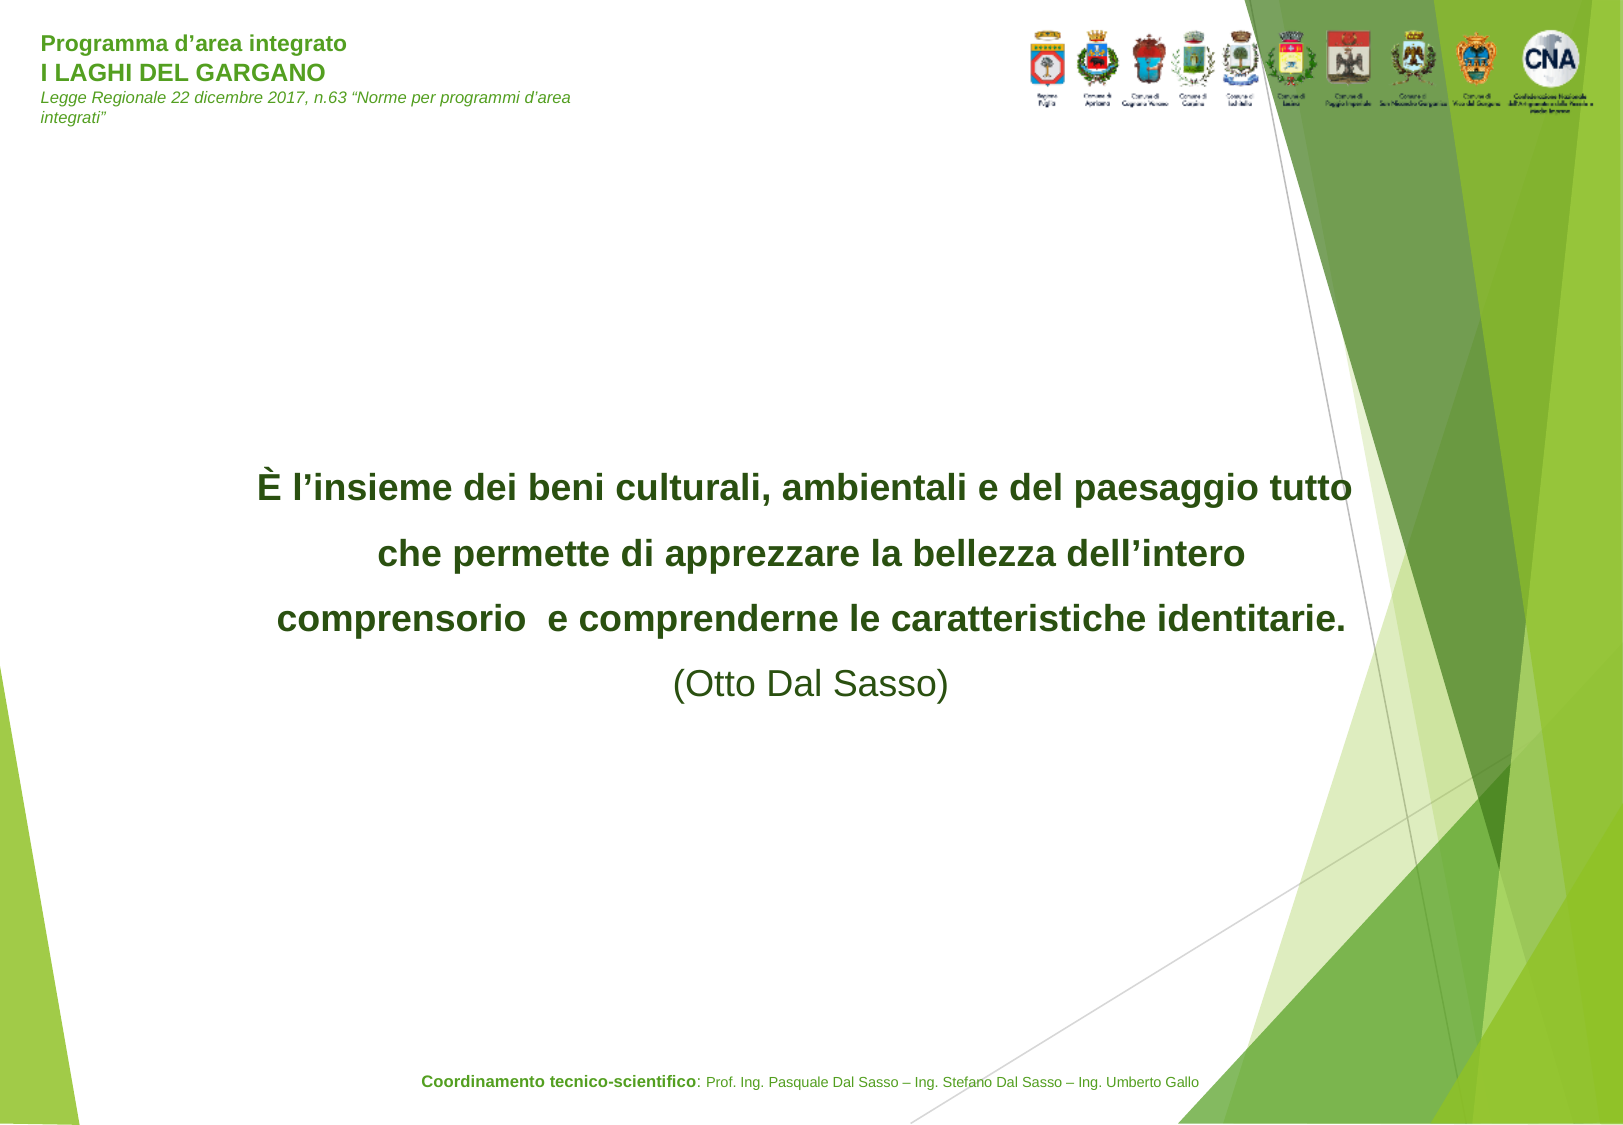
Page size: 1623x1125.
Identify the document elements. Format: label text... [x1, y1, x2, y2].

text_box È l’insieme dei beni culturali, ambientali e del paesaggio tutto che permette di apprezzare la bellezza dell’intero comprensorio e comprenderne le caratteristiche identitarie. (Otto Dal Sasso) [245, 441, 1378, 705]
text_box Programma d’area integrato I LAGHI DEL GARGANO Legge Regionale 22 dicembre 2017, n.63 “Norme per programmi d’area integrati” [38, 26, 641, 127]
footer Coordinamento tecnico-scientifico: Prof. Ing. Pasquale Dal Sasso – Ing. Stefano Dal Sasso – Ing. Umberto Gallo [419, 1070, 1206, 1125]
picture [1024, 22, 1601, 125]
